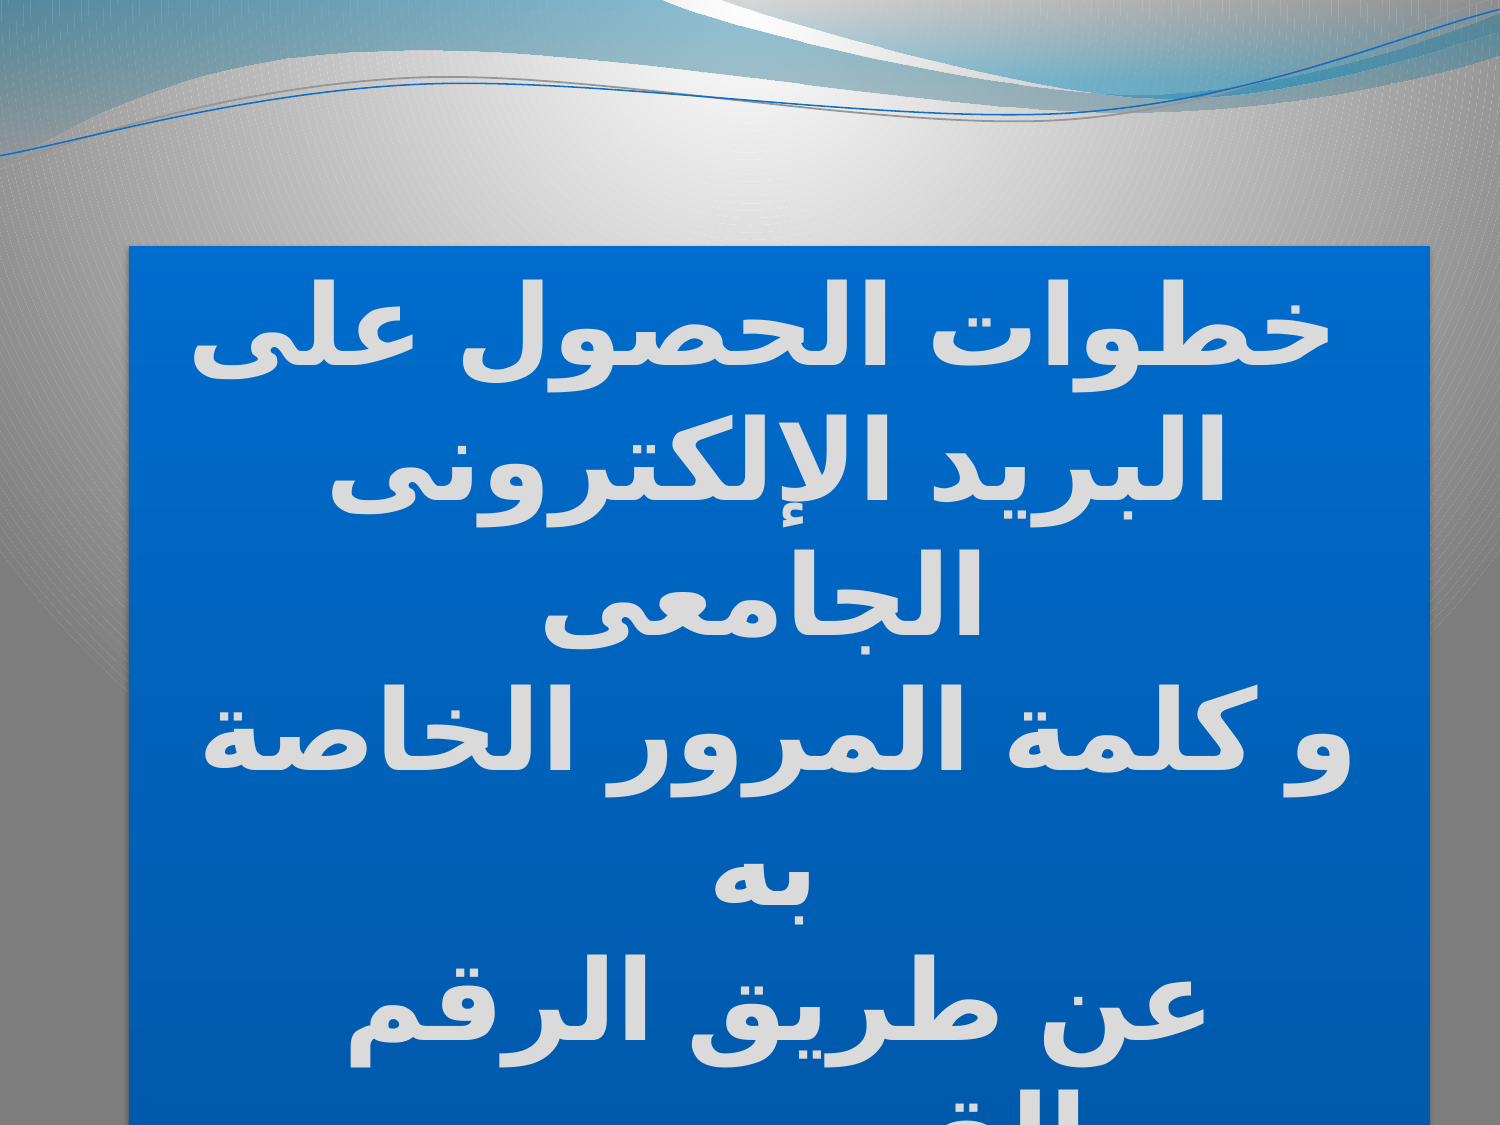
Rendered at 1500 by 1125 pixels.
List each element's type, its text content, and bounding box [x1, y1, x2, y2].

text_box خطوات الحصول على البريد الإلكترونى الجامعى و كلمة المرور الخاصة به عن طريق الرقم القومى من الصفحة الرئيسية لموقع الجامعة [128, 246, 1430, 1125]
